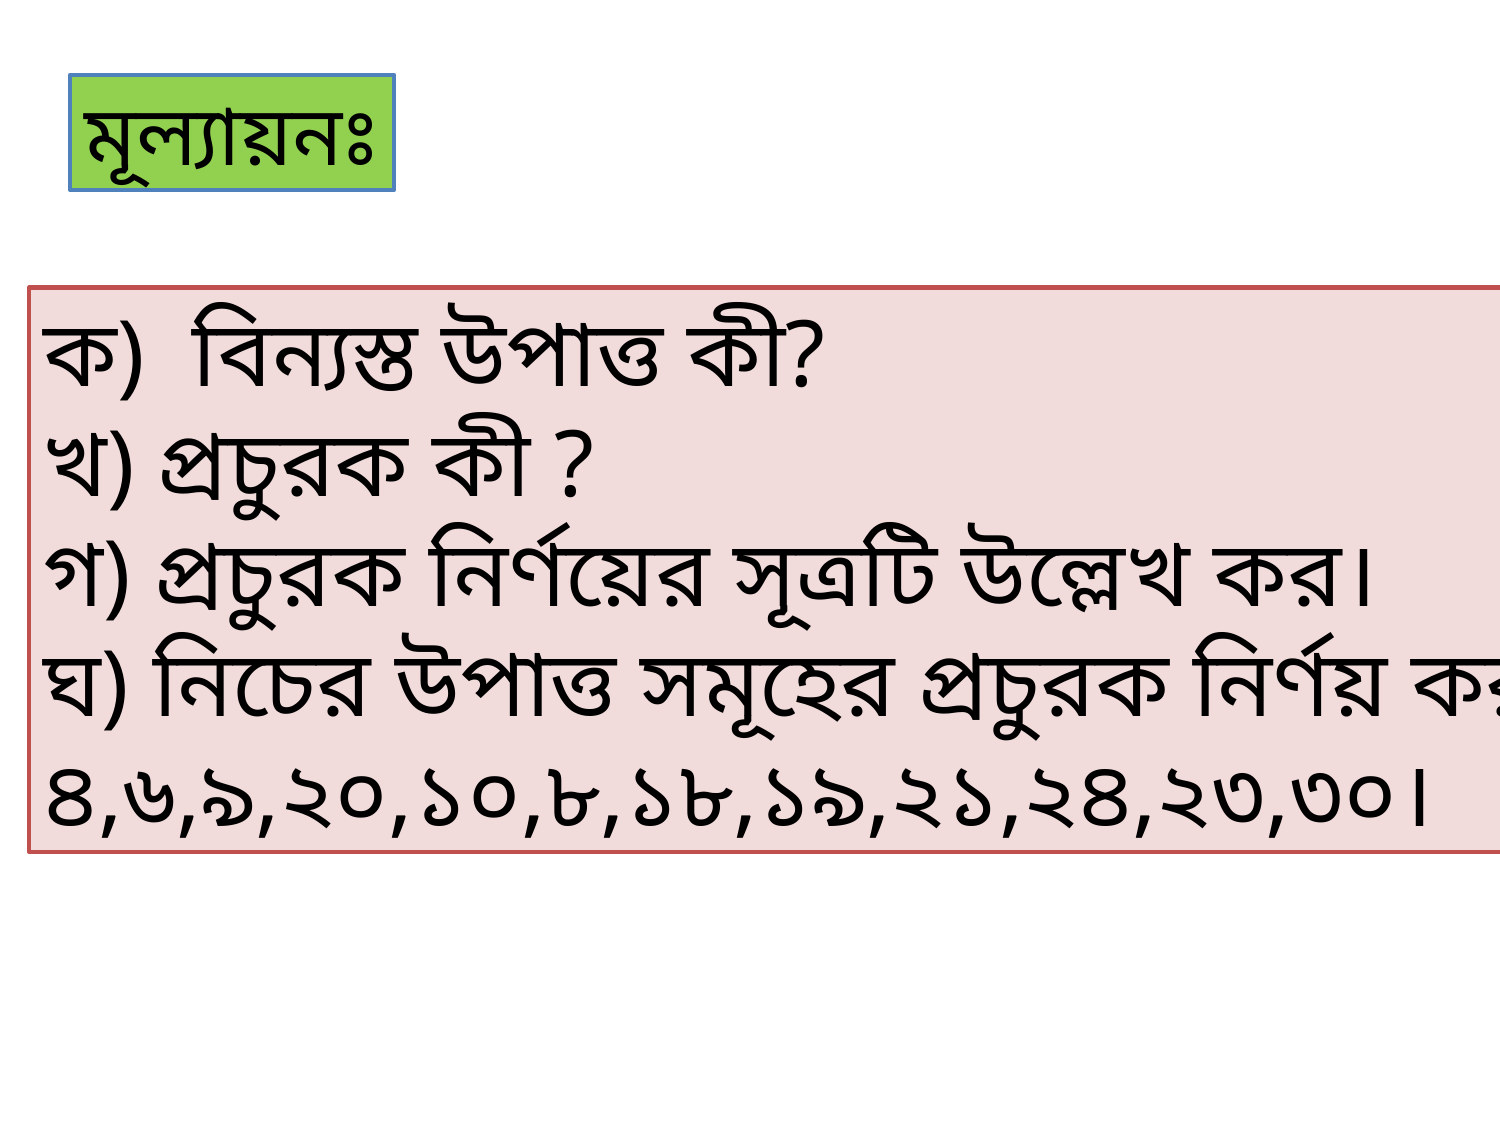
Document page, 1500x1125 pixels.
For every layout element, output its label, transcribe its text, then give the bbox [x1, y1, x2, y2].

text_box মূল্যায়নঃ [68, 73, 396, 192]
text_box ক) বিন্যস্ত উপাত্ত কী? খ) প্রচুরক কী ? গ) প্রচুরক নির্ণয়ের সূত্রটি উল্লেখ কর। ঘ) নিচের উপাত্ত সমূহের প্রচুরক নির্ণয় কর। ৪,৬,৯,২০,১০,৮,১৮,১৯,২১,২৪,২৩,৩০। [27, 285, 1500, 854]
